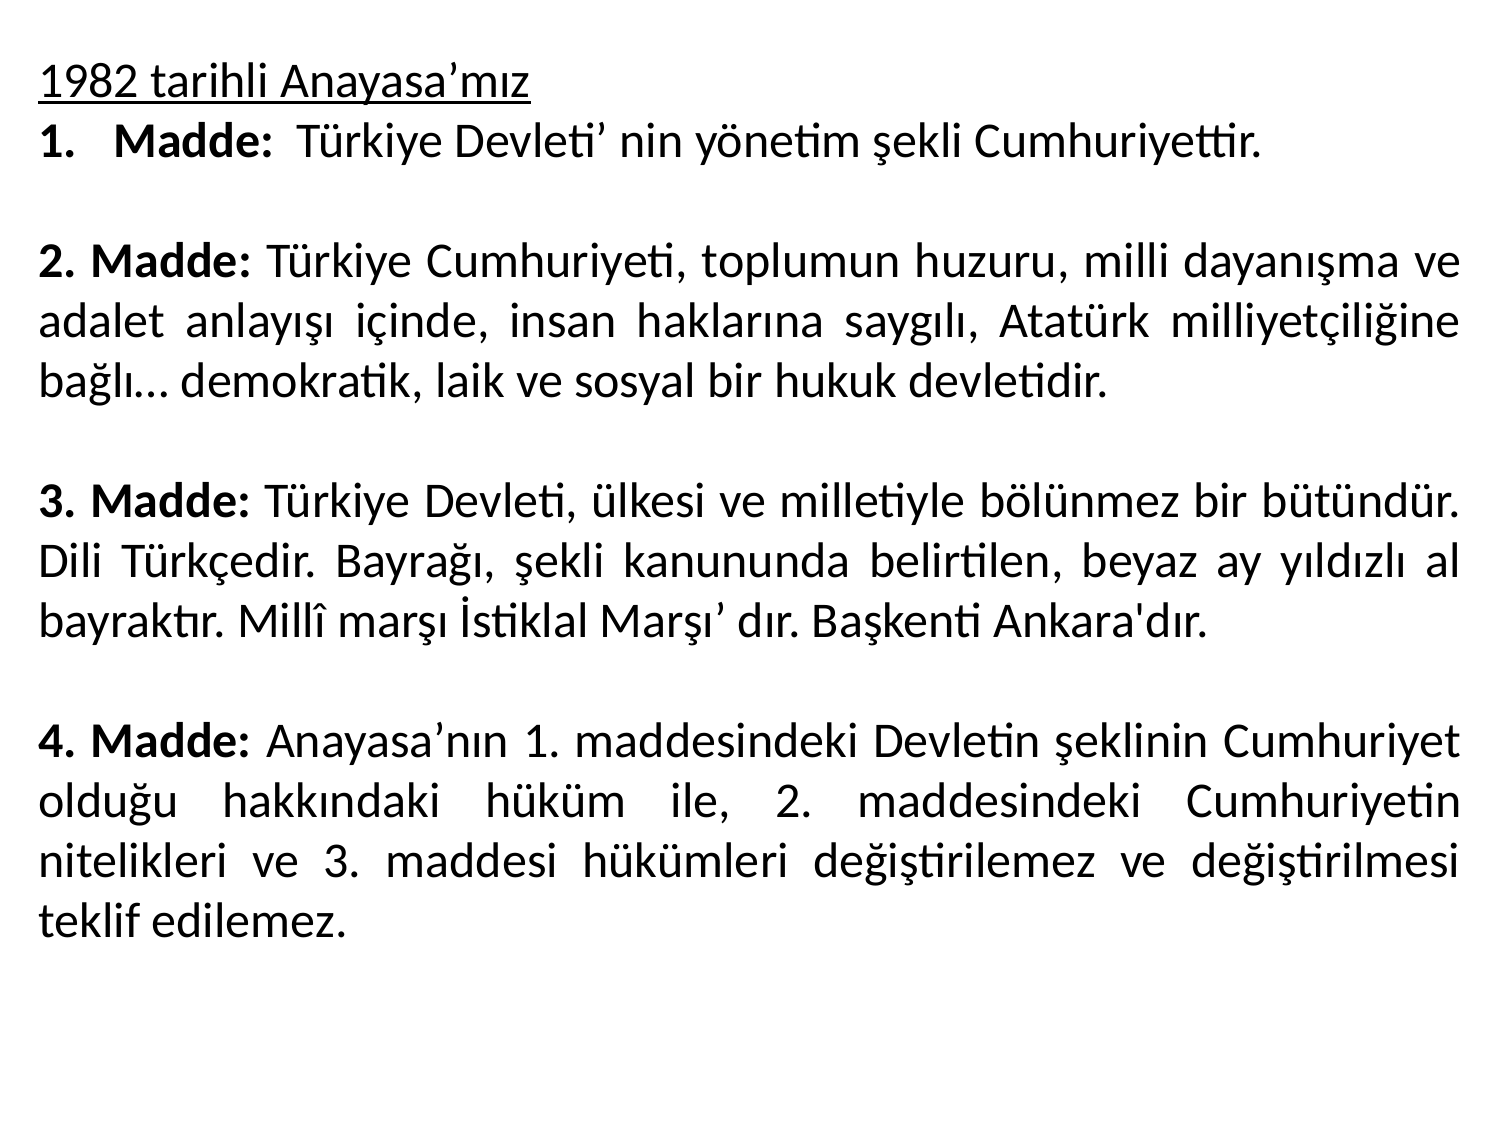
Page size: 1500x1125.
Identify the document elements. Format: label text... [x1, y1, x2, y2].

text_box 1982 tarihli Anayasa’mız Madde: Türkiye Devleti’ nin yönetim şekli Cumhuriyettir. 2. Madde: Türkiye Cumhuriyeti, toplumun huzuru, milli dayanışma ve adalet anlayışı içinde, insan haklarına saygılı, Atatürk milliyetçiliğine bağlı… demokratik, laik ve sosyal bir hukuk devletidir. 3. Madde: Türkiye Devleti, ülkesi ve milletiyle bölünmez bir bütündür. Dili Türkçedir. Bayrağı, şekli kanununda belirtilen, beyaz ay yıldızlı al bayraktır. Millî marşı İstiklal Marşı’ dır. Başkenti Ankara'dır. 4. Madde: Anayasa’nın 1. maddesindeki Devletin şeklinin Cumhuriyet olduğu hakkındaki hüküm ile, 2. maddesindeki Cumhuriyetin nitelikleri ve 3. maddesi hükümleri değiştirilemez ve değiştirilmesi teklif edilemez. [23, 39, 1477, 955]
